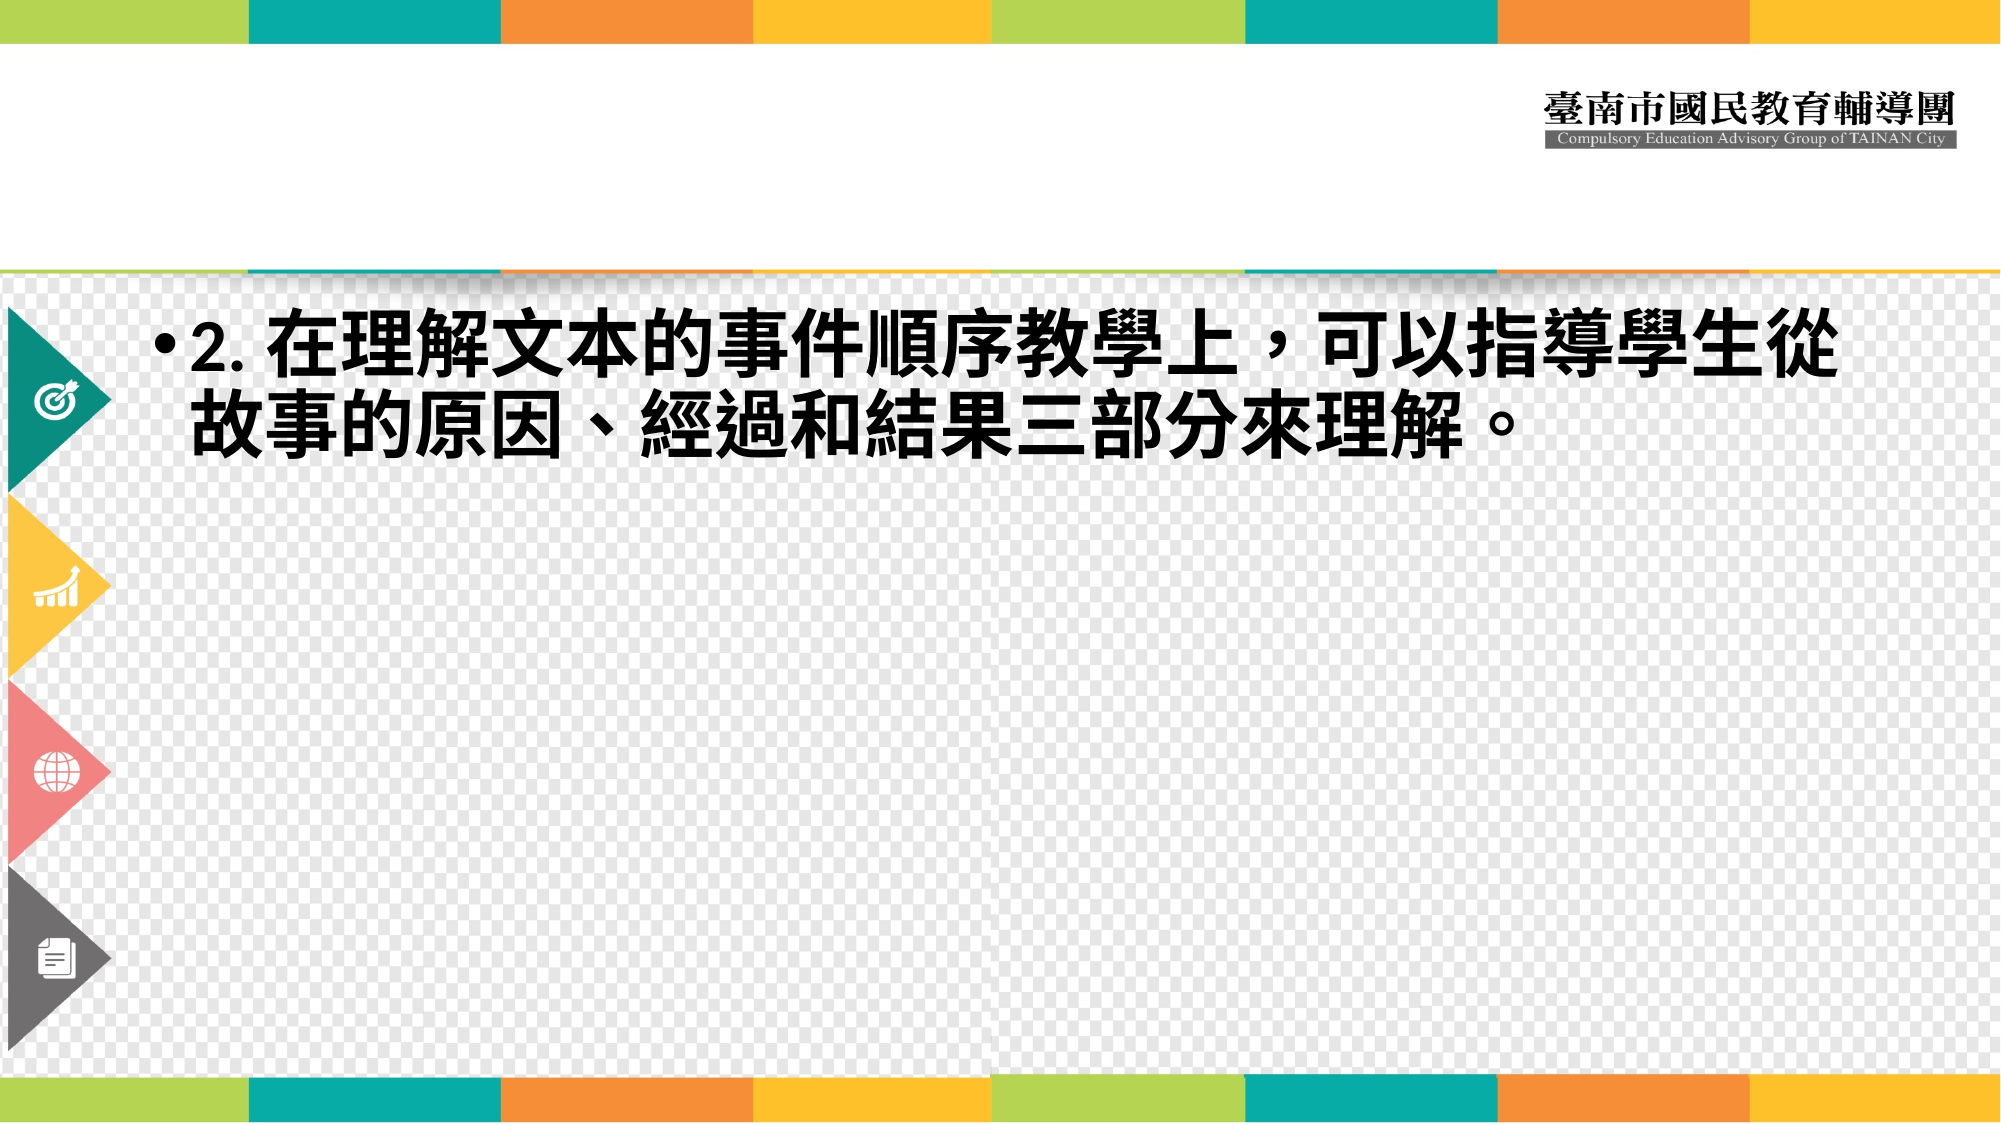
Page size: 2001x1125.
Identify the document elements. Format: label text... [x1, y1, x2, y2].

picture [0, 0, 2001, 1125]
list 2.在理解文本的事件順序教學上，可以指導學生從故事的原因、經過和結果三部分來理解。 [137, 299, 1863, 1014]
